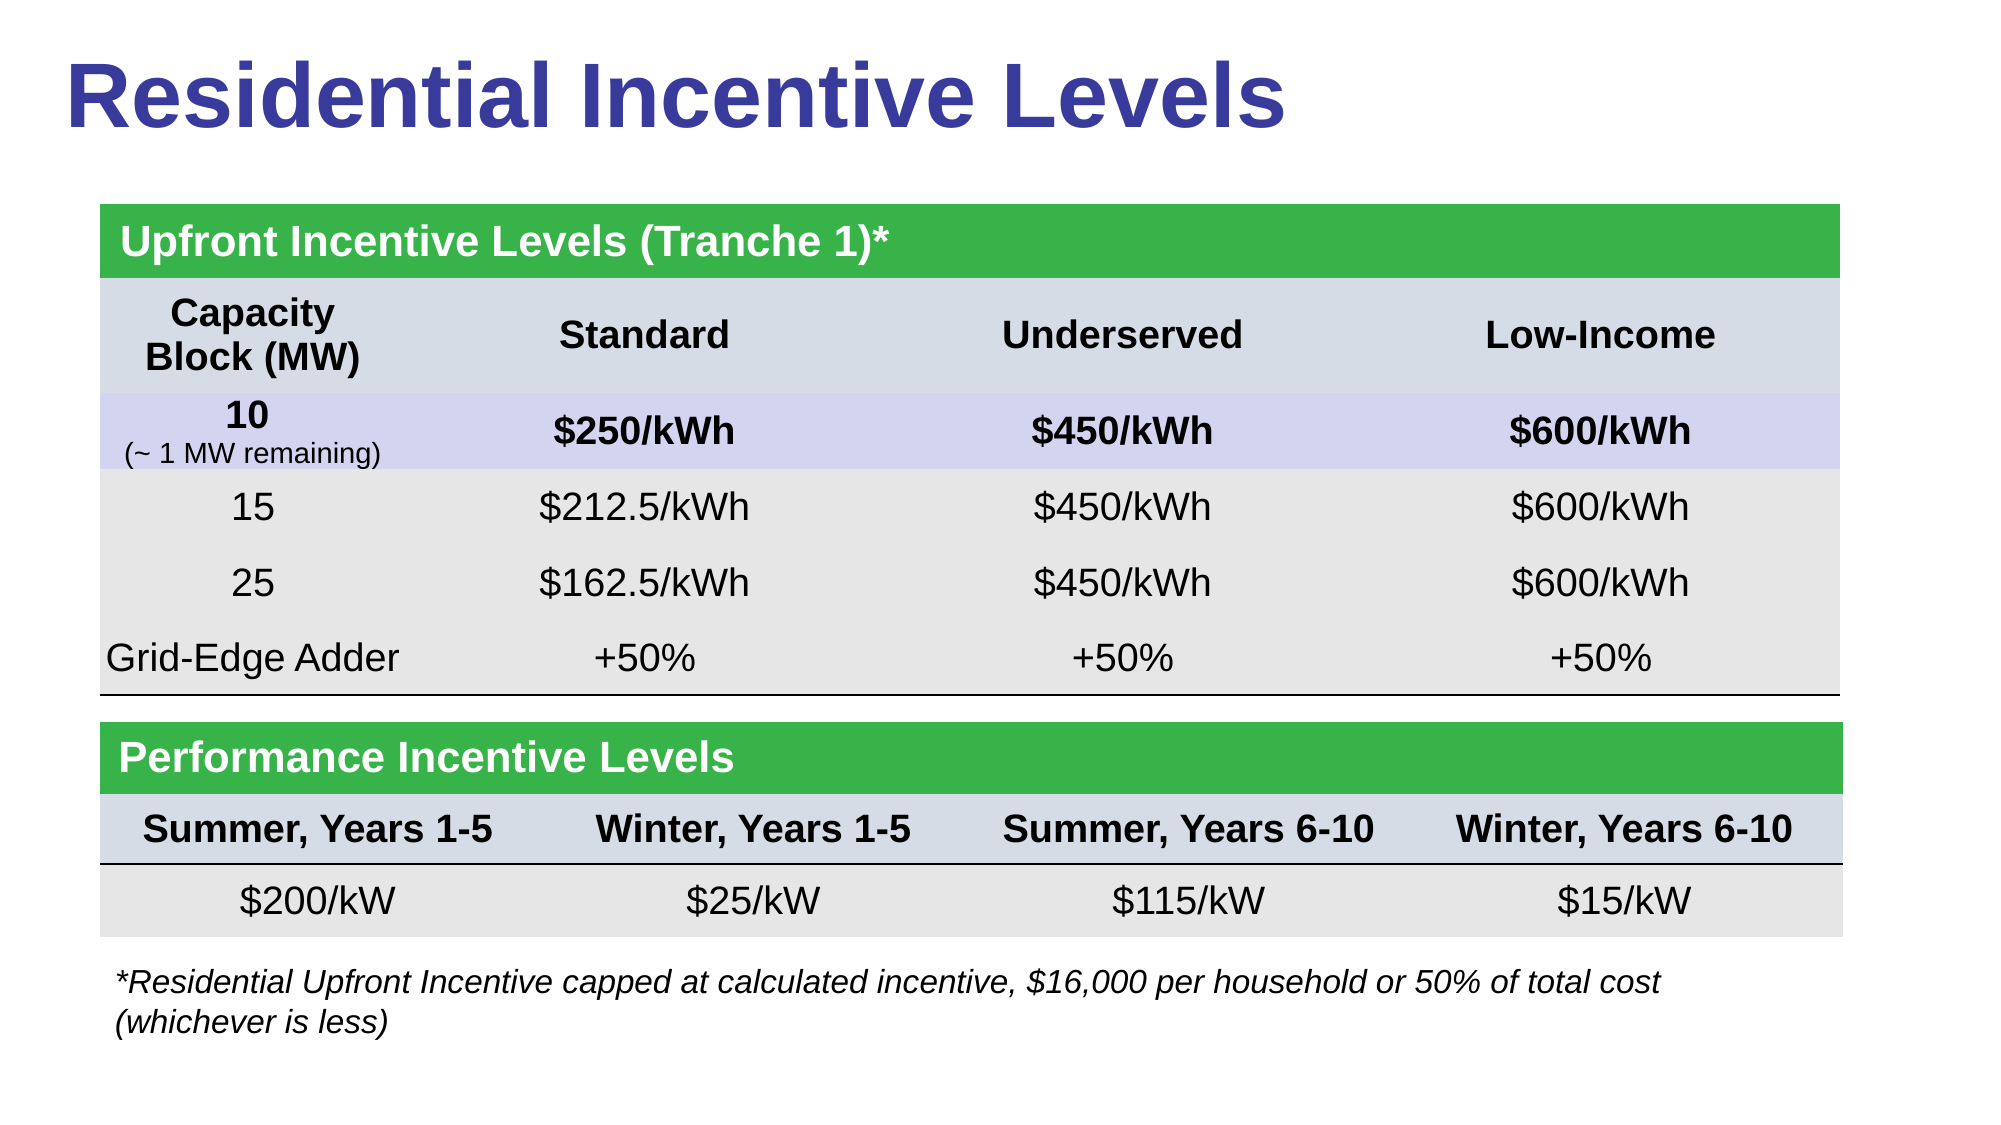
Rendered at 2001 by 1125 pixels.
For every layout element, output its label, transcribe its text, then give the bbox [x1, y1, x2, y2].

table_cell $450/kWh [884, 545, 1362, 620]
table_cell Capacity Block (MW) [100, 278, 406, 393]
table_cell Summer, Years 6-10 [971, 794, 1407, 863]
table_cell $600/kWh [1362, 393, 1840, 469]
table_cell +50% [406, 620, 884, 694]
table_cell $450/kWh [884, 469, 1362, 545]
table_cell $450/kWh [884, 393, 1362, 469]
table_cell $600/kWh [1362, 469, 1840, 545]
text_box *Residential Upfront Incentive capped at calculated incentive, $16,000 per household or 50% of total cost (whichever is less) [99, 952, 1826, 1048]
table_cell $15/kW [1407, 865, 1843, 937]
table_cell Standard [406, 278, 884, 393]
table_cell $200/kW [100, 865, 536, 937]
table_header Upfront Incentive Levels (Tranche 1)* [100, 204, 1840, 278]
table_cell Summer, Years 1-5 [100, 794, 536, 863]
table_cell $212.5/kWh [406, 469, 884, 545]
table_cell Low-Income [1362, 278, 1840, 393]
table_cell $115/kW [971, 865, 1407, 937]
table_cell Winter, Years 6-10 [1407, 794, 1843, 863]
table_cell Underserved [884, 278, 1362, 393]
title Residential Incentive Levels [0, 20, 1725, 176]
table_cell $250/kWh [406, 393, 884, 469]
table_cell $25/kW [536, 865, 971, 937]
table_cell 10 (~ 1 MW remaining) [100, 393, 406, 469]
table_header Performance Incentive Levels [100, 722, 1843, 794]
table_cell +50% [1362, 620, 1840, 694]
table_cell Winter, Years 1-5 [536, 794, 971, 863]
table_cell 15 [100, 469, 406, 545]
table_cell $600/kWh [1362, 545, 1840, 620]
table_cell $162.5/kWh [406, 545, 884, 620]
table_cell Grid-Edge Adder [100, 620, 406, 694]
table_cell 25 [100, 545, 406, 620]
table_cell +50% [884, 620, 1362, 694]
